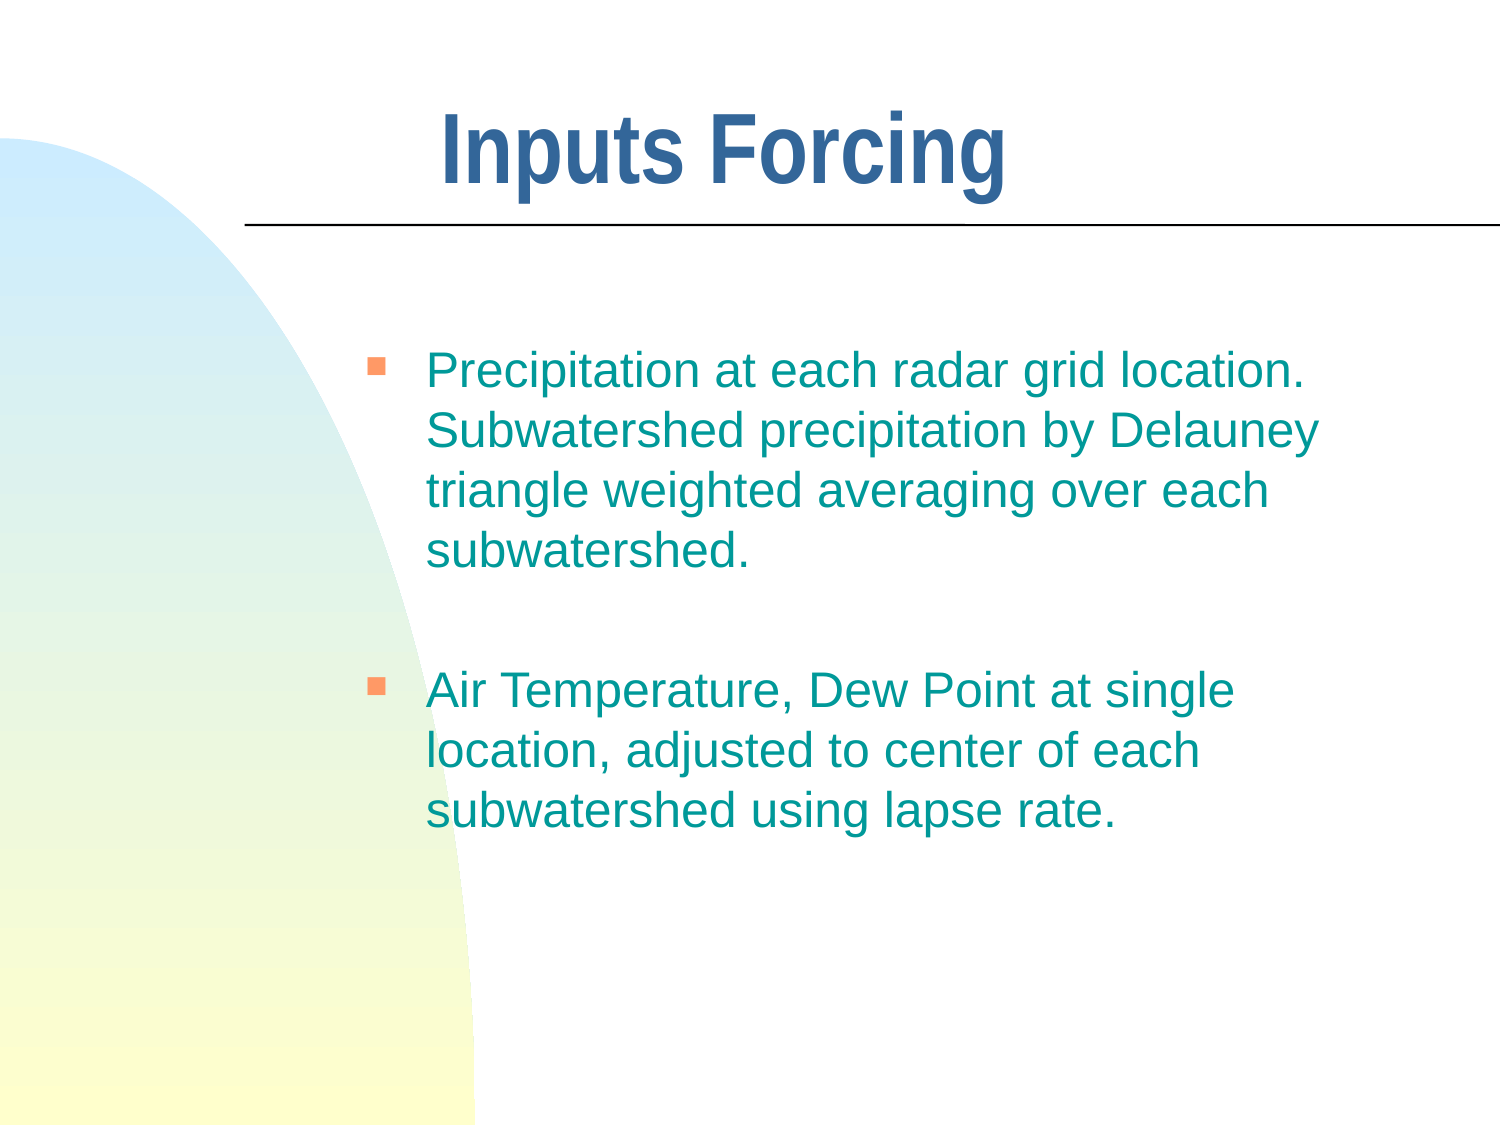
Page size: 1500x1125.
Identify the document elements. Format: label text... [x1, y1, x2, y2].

title Inputs Forcing [425, 64, 1426, 253]
list Precipitation at each radar grid location. Subwatershed precipitation by Delauney triangle weighted averaging over each subwatershed. Air Temperature, Dew Point at single location, adjusted to center of each subwatershed using lapse rate. [354, 260, 1355, 936]
